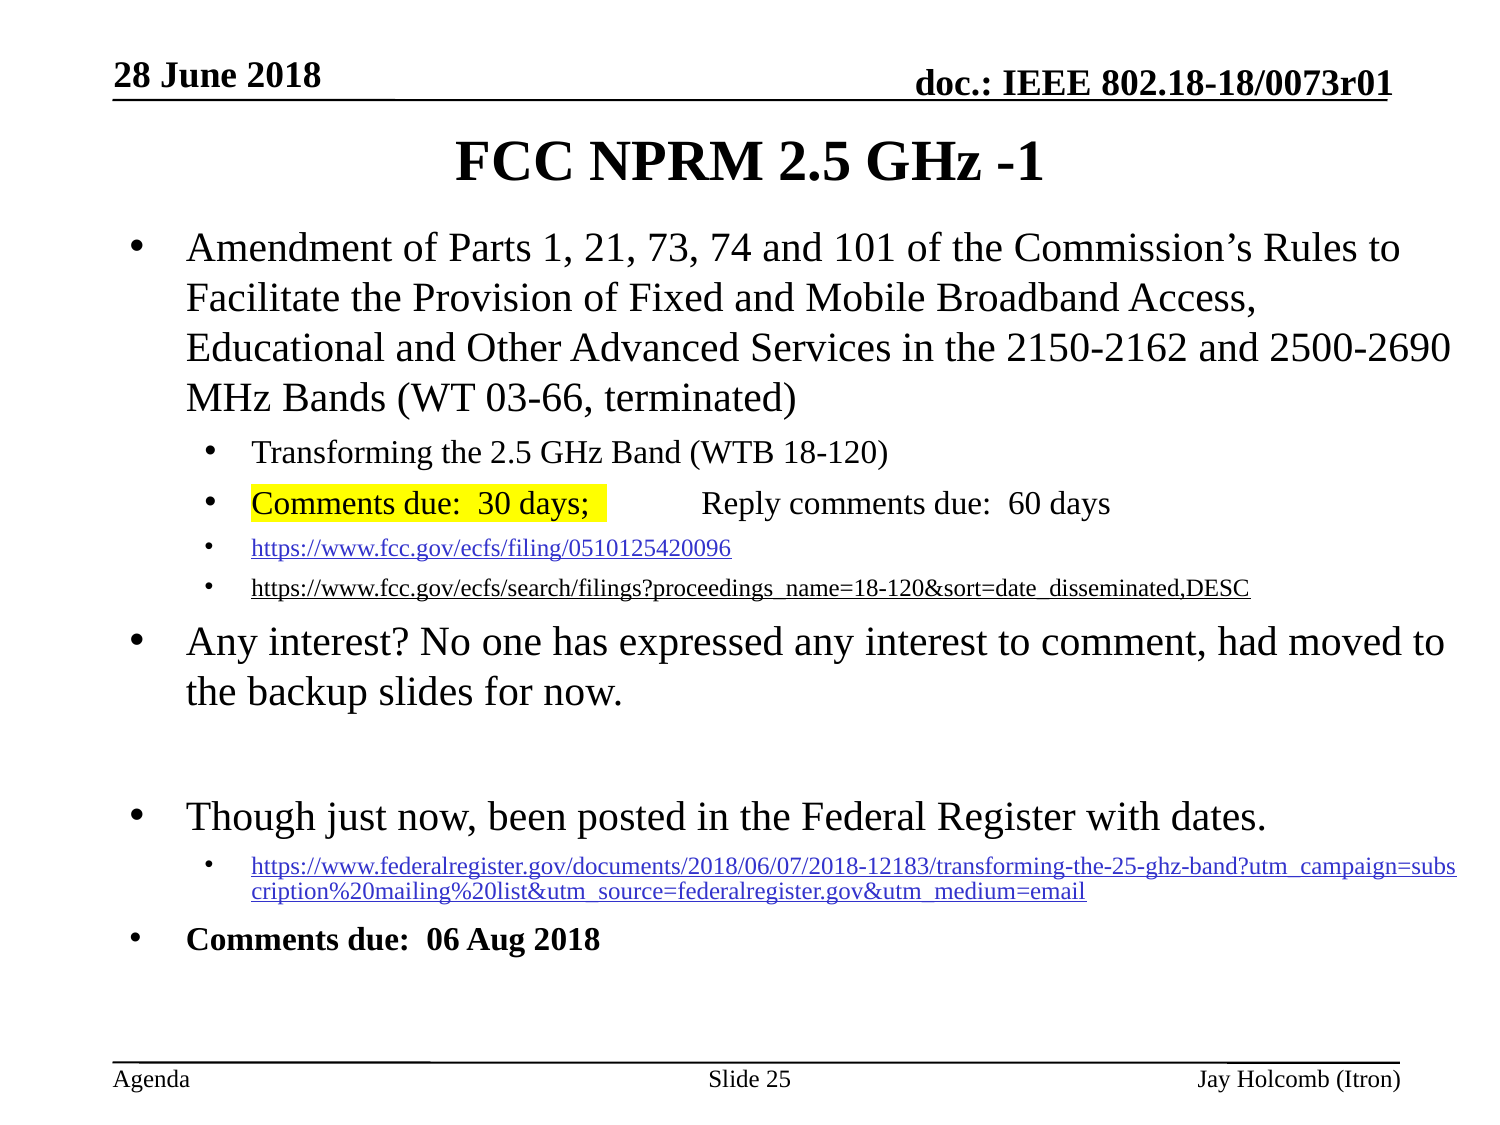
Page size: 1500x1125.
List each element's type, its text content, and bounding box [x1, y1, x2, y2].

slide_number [113, 49, 425, 96]
slide_number Slide 25 [699, 1061, 800, 1123]
title FCC NPRM 2.5 GHz -1 [113, 101, 1389, 213]
footer Jay Holcomb (Itron) [878, 1061, 1402, 1093]
list Amendment of Parts 1, 21, 73, 74 and 101 of the Commission’s Rules to Facilitate the Provision of Fixed and Mobile Broadband Access, Educational and Other Advanced Services in the 2150-2162 and 2500-2690 MHz Bands (WT 03-66, terminated) Transforming the 2.5 GHz Band (WTB 18-120) Comments due: 30 days; Reply comments due: 60 days https://www.fcc.gov/ecfs/filing/0510125420096 https://www.fcc.gov/ecfs/search/filings?proceedings_name=18-120&sort=date_disseminated,DESC Any interest? No one has expressed any interest to comment, had moved to the backup slides for now. Though just now, been posted in the Federal Register with dates. https://www.federalregister.gov/documents/2018/06/07/2018-12183/transforming-the-25-ghz-band?utm_campaign=subscription%20mailing%20list&utm_source=federalregister.gov&utm_medium=email Comments due: 06 Aug 2018 [114, 212, 1476, 888]
